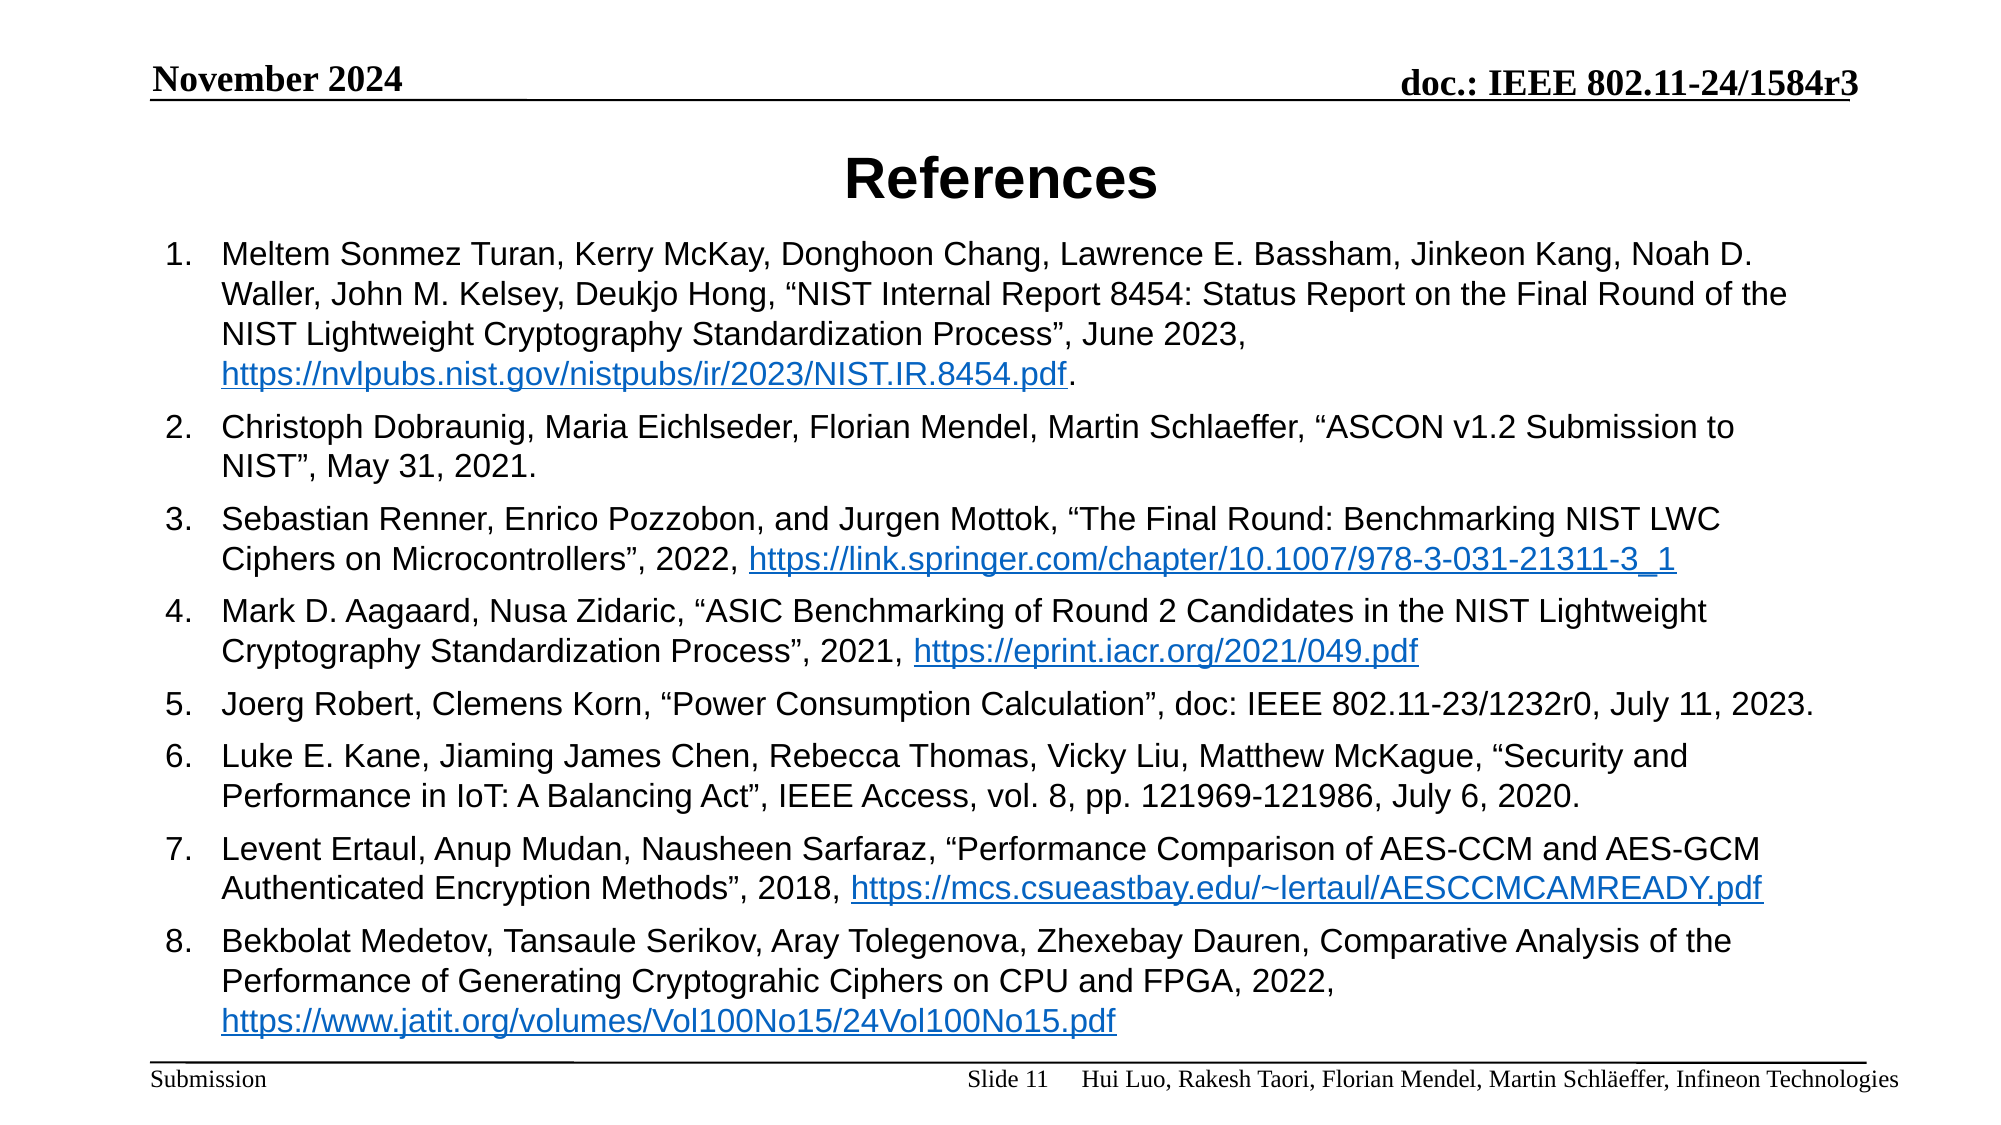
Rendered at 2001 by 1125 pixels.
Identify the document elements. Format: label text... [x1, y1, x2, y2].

title References [152, 137, 1853, 213]
slide_number Slide 11 [950, 1061, 1067, 1123]
list Meltem Sonmez Turan, Kerry McKay, Donghoon Chang, Lawrence E. Bassham, Jinkeon Kang, Noah D. Waller, John M. Kelsey, Deukjo Hong, “NIST Internal Report 8454: Status Report on the Final Round of the NIST Lightweight Cryptography Standardization Process”, June 2023, https://nvlpubs.nist.gov/nistpubs/ir/2023/NIST.IR.8454.pdf. Christoph Dobraunig, Maria Eichlseder, Florian Mendel, Martin Schlaeffer, “ASCON v1.2 Submission to NIST”, May 31, 2021. Sebastian Renner, Enrico Pozzobon, and Jurgen Mottok, “The Final Round: Benchmarking NIST LWC Ciphers on Microcontrollers”, 2022, https://link.springer.com/chapter/10.1007/978-3-031-21311-3_1 Mark D. Aagaard, Nusa Zidaric, “ASIC Benchmarking of Round 2 Candidates in the NIST Lightweight Cryptography Standardization Process”, 2021, https://eprint.iacr.org/2021/049.pdf Joerg Robert, Clemens Korn, “Power Consumption Calculation”, doc: IEEE 802.11-23/1232r0, July 11, 2023. Luke E. Kane, Jiaming James Chen, Rebecca Thomas, Vicky Liu, Matthew McKague, “Security and Performance in IoT: A Balancing Act”, IEEE Access, vol. 8, pp. 121969-121986, July 6, 2020. Levent Ertaul, Anup Mudan, Nausheen Sarfaraz, “Performance Comparison of AES-CCM and AES-GCM Authenticated Encryption Methods”, 2018, https://mcs.csueastbay.edu/~lertaul/AESCCMCAMREADY.pdf Bekbolat Medetov, Tansaule Serikov, Aray Tolegenova, Zhexebay Dauren, Comparative Analysis of the Performance of Generating Cryptograhic Ciphers on CPU and FPGA, 2022, https://www.jatit.org/volumes/Vol100No15/24Vol100No15.pdf [149, 224, 1850, 1050]
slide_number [152, 54, 563, 100]
footer Hui Luo, Rakesh Taori, Florian Mendel, Martin Schläeffer, Infineon Technologies [1074, 1061, 1901, 1088]
